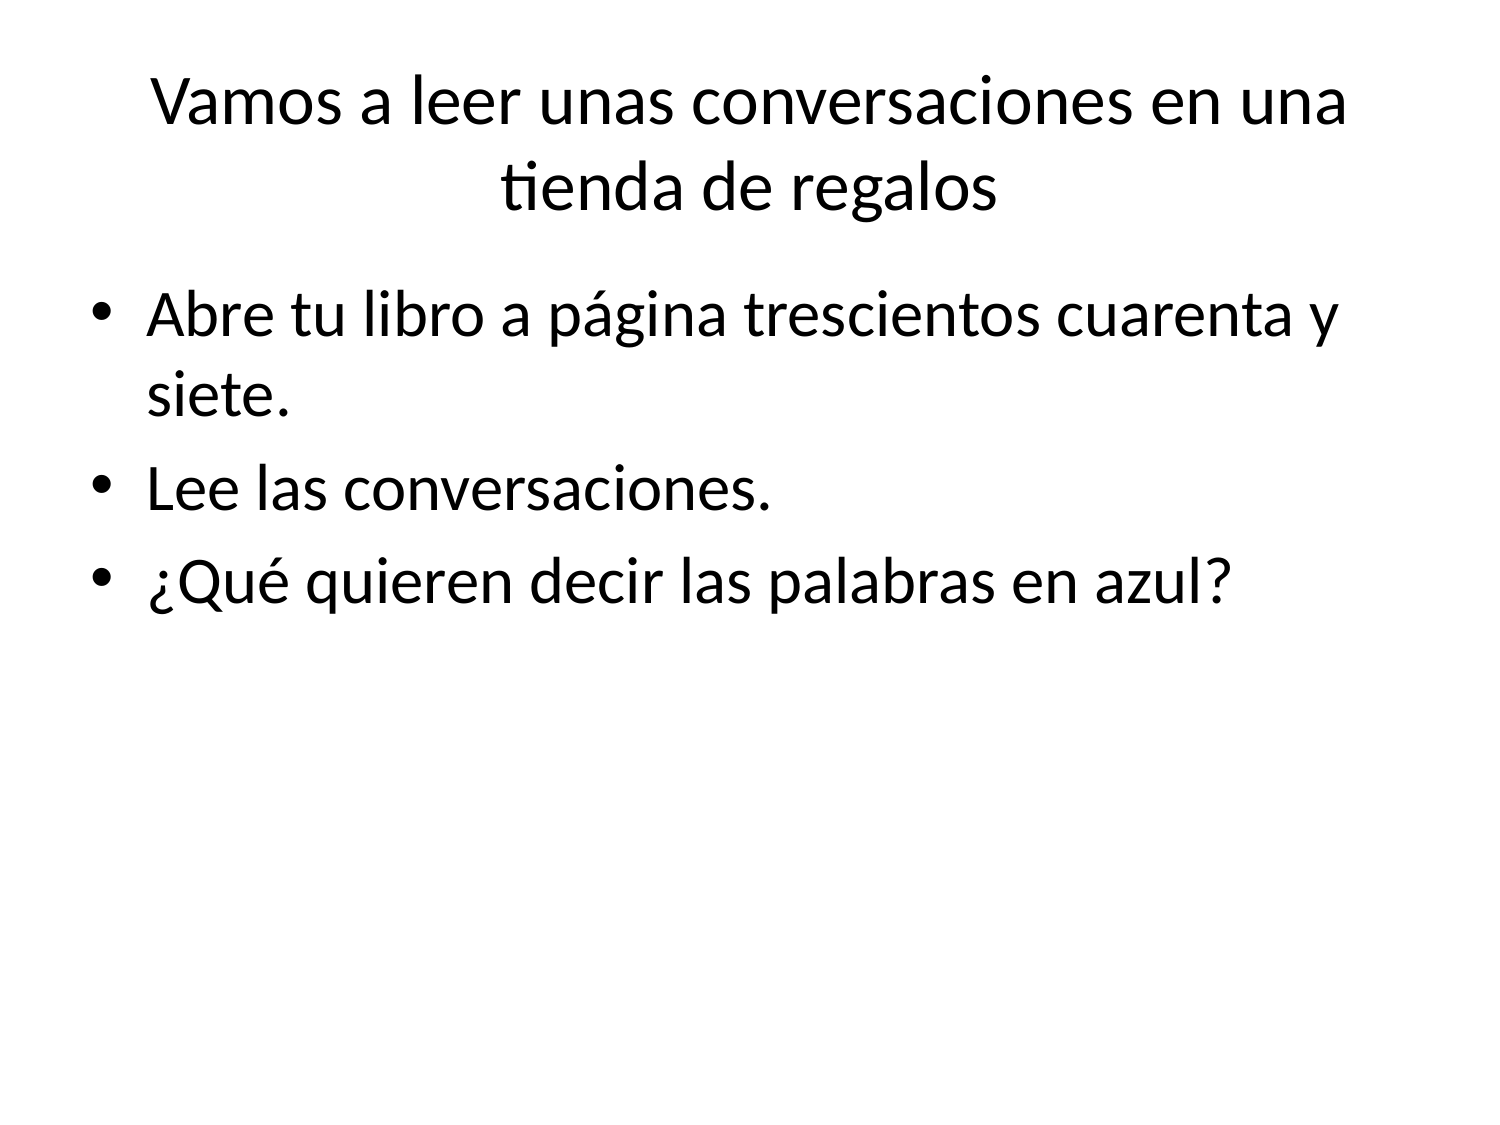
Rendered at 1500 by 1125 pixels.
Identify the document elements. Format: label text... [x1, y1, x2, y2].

list Abre tu libro a página trescientos cuarenta y siete. Lee las conversaciones. ¿Qué quieren decir las palabras en azul? [75, 262, 1425, 1005]
title Vamos a leer unas conversaciones en una tienda de regalos [75, 45, 1425, 233]
